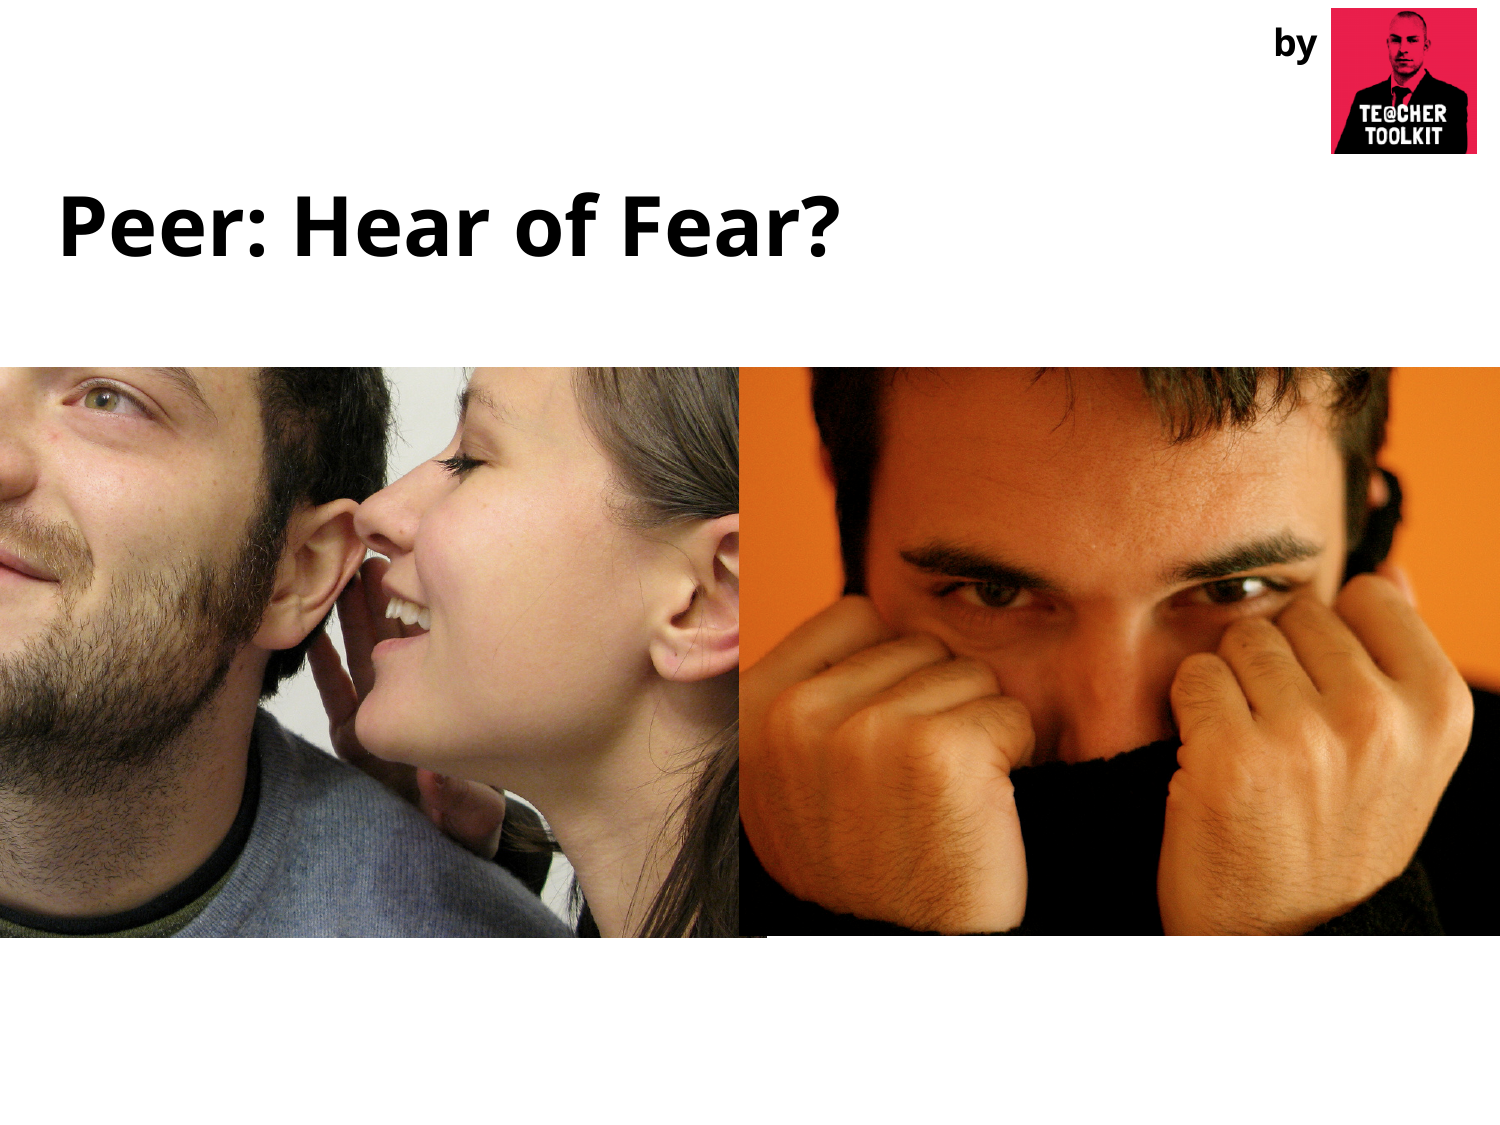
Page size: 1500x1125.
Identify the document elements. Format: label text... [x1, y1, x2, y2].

title Peer: Hear of Fear? [41, 129, 1392, 317]
picture [0, 366, 1500, 938]
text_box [1256, 8, 1477, 154]
